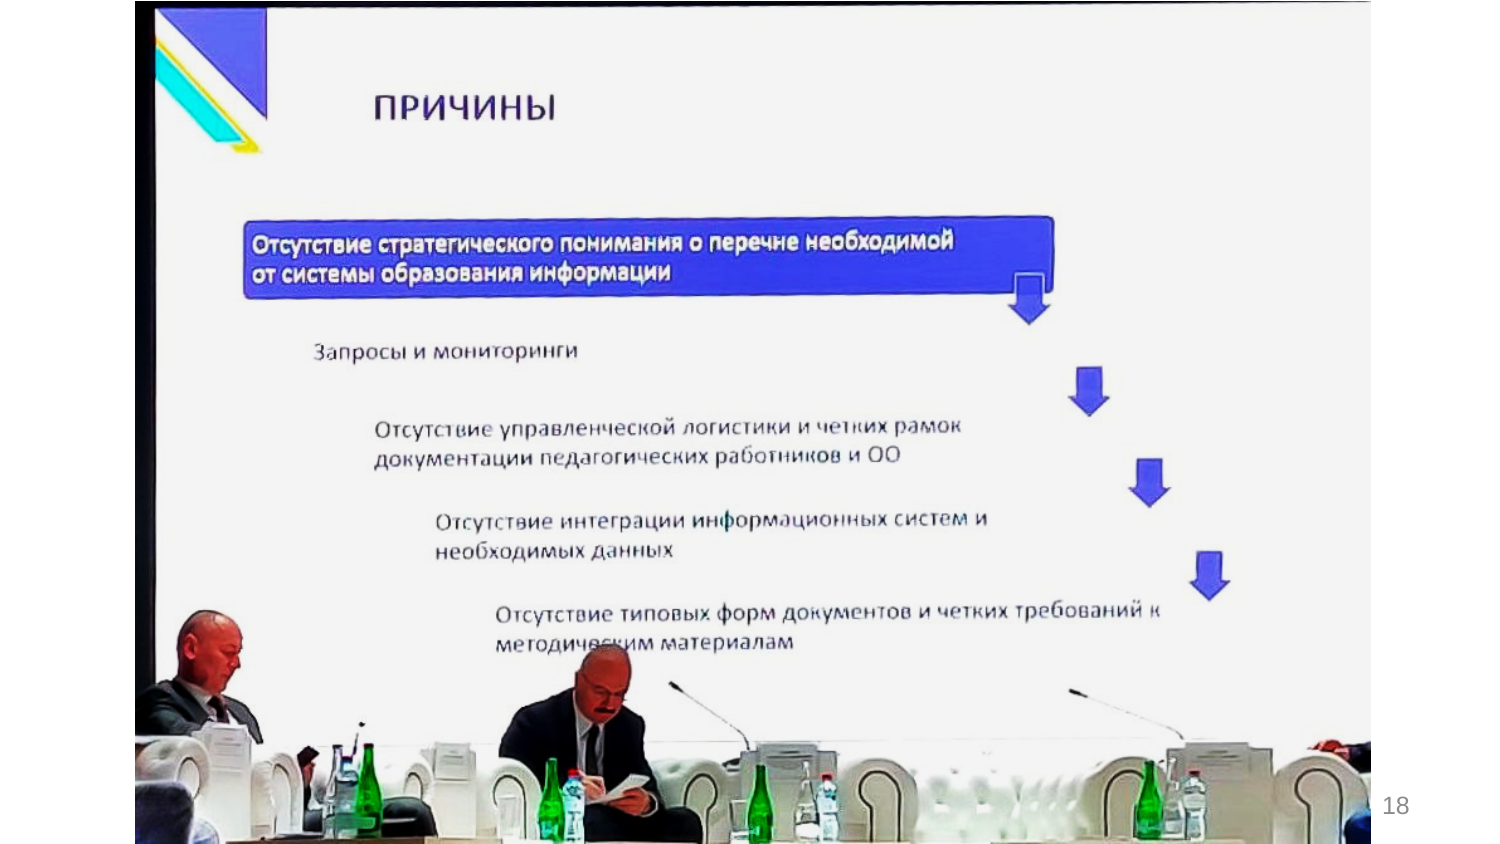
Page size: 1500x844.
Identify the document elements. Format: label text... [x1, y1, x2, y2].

picture [135, 0, 1371, 844]
slide_number 18 [1375, 782, 1425, 827]
